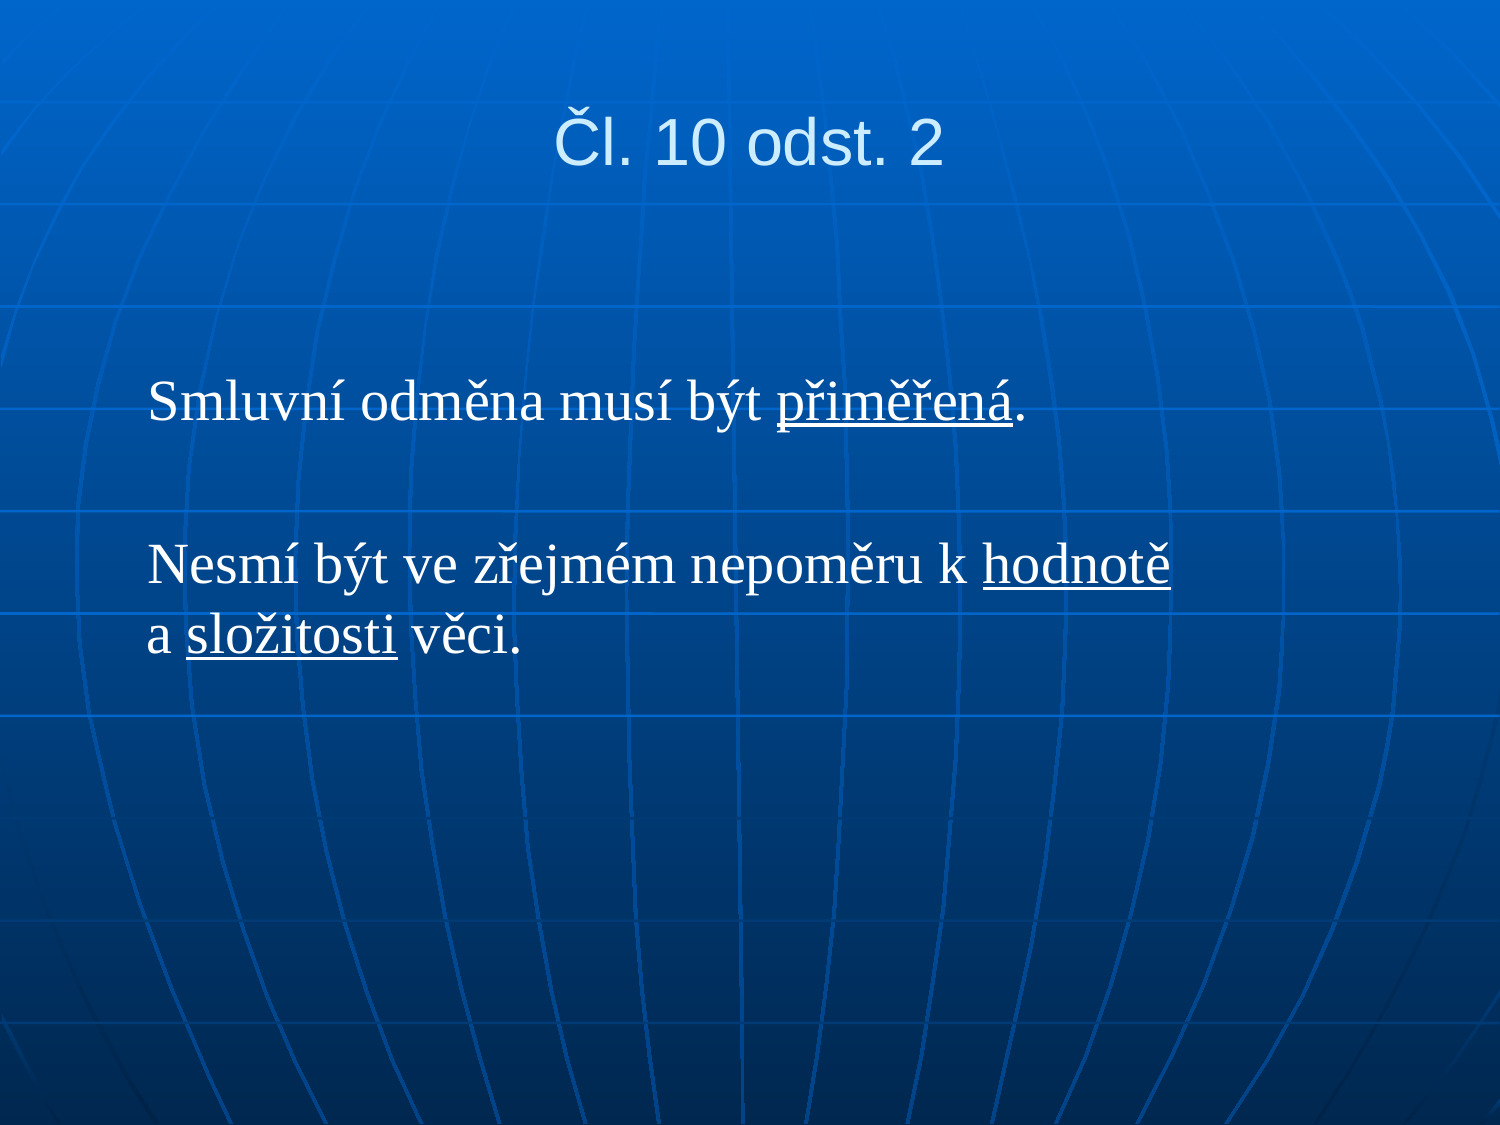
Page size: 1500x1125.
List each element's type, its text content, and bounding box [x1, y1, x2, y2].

list Smluvní odměna musí být přiměřená. Nesmí být ve zřejmém nepoměru k hodnotě a složitosti věci. [75, 262, 1425, 1006]
title Čl. 10 odst. 2 [75, 45, 1425, 233]
